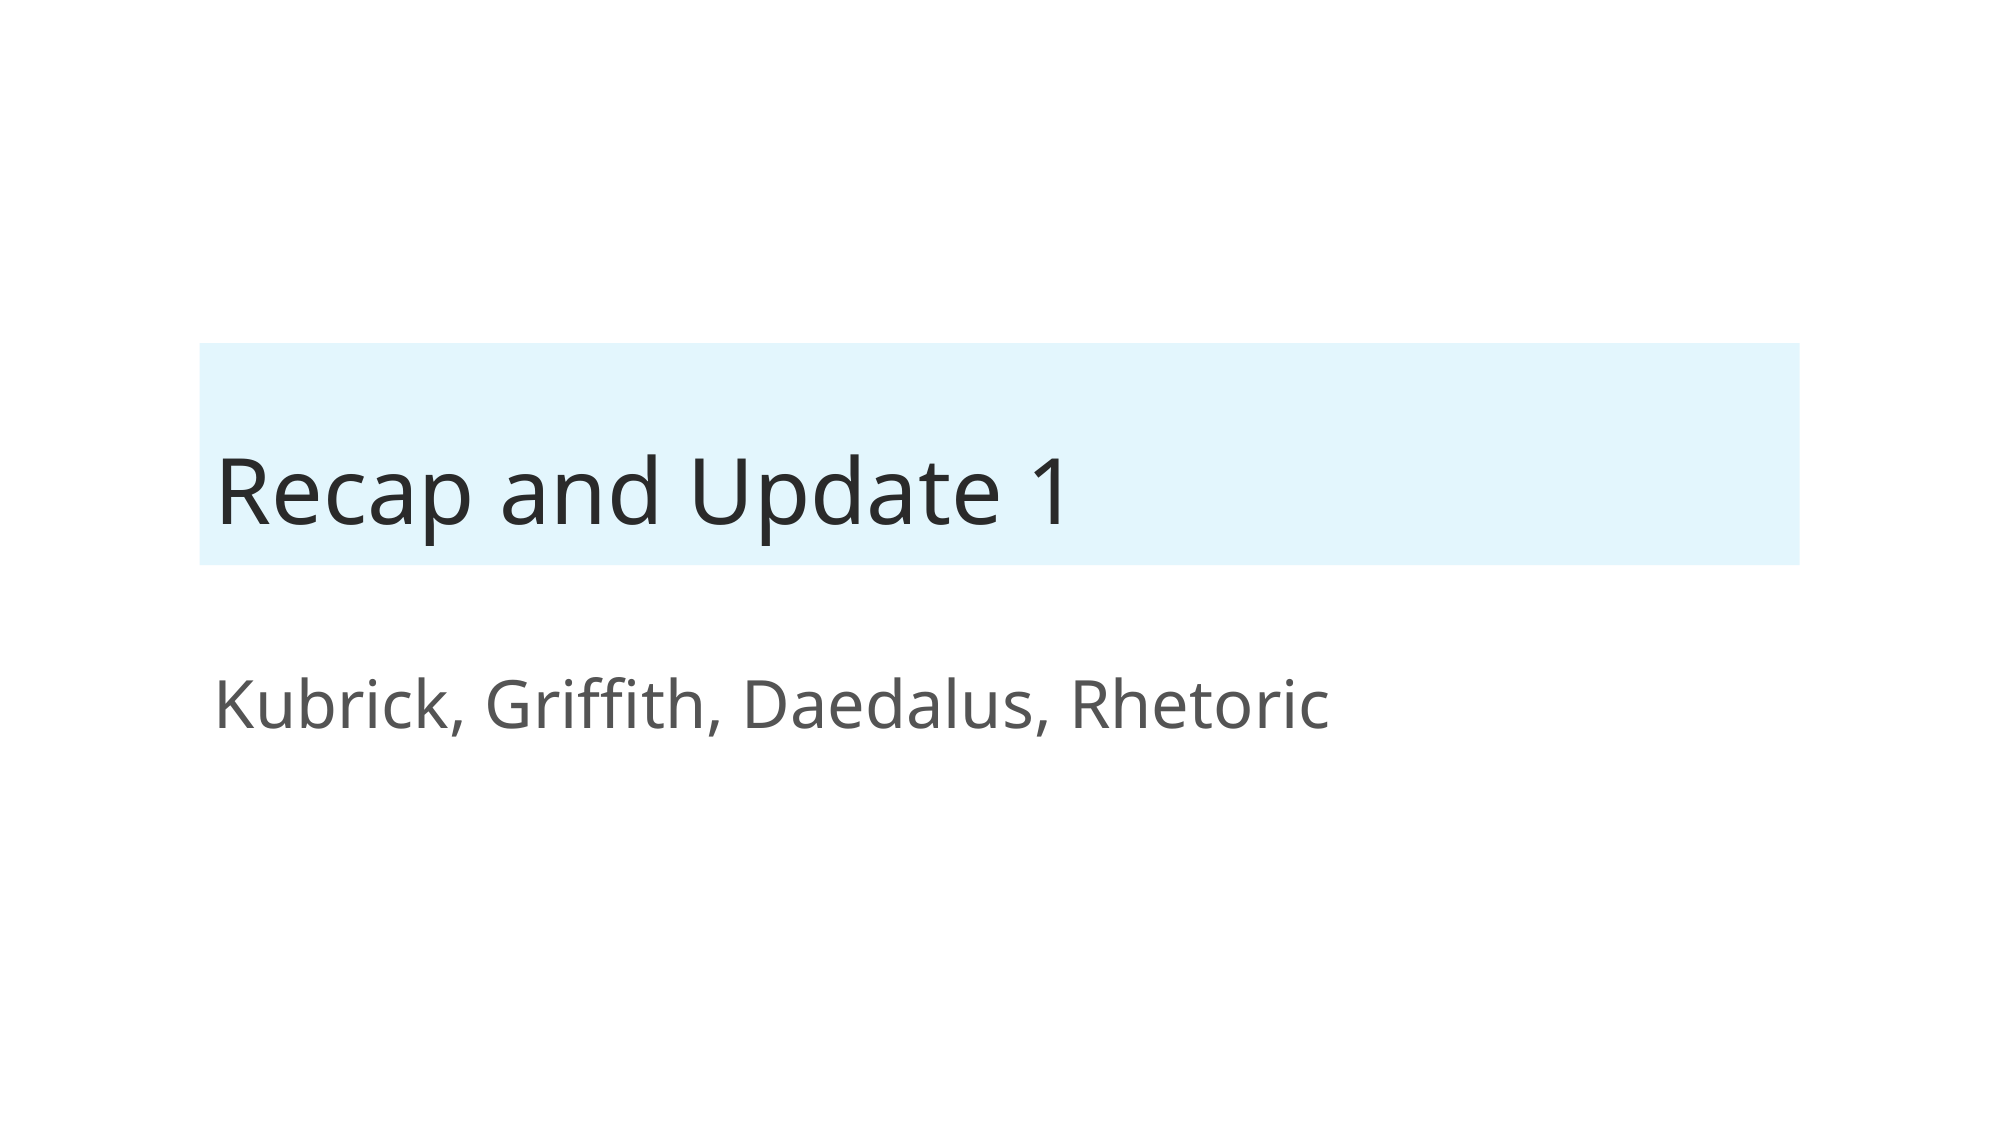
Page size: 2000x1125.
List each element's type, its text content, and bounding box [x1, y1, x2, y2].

title Recap and Update 1 [199, 343, 1800, 566]
list Kubrick, Griffith, Daedalus, Rhetoric [199, 613, 1800, 802]
